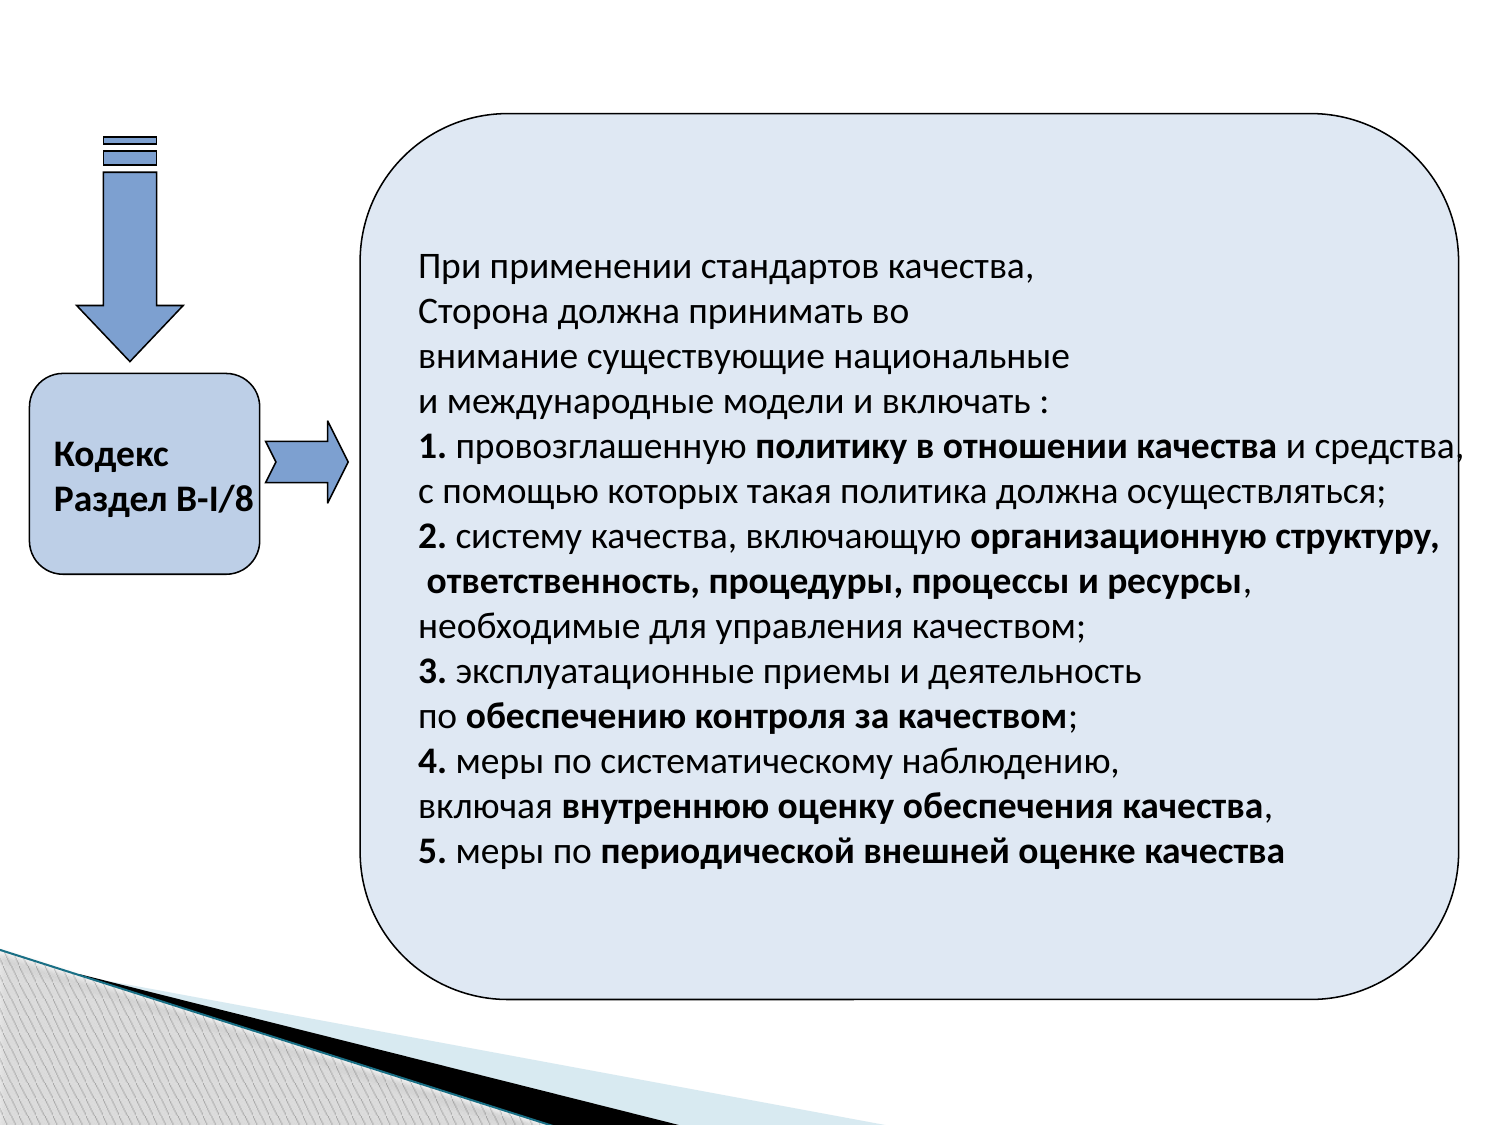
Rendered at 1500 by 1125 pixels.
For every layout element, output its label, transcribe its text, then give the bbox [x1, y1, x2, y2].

text_box При применении стандартов качества, Сторона должна принимать во внимание существующие национальные и международные модели и включать : 1. провозглашенную политику в отношении качества и средства, с помощью которых такая политика должна осуществляться; 2. систему качества, включающую организационную структуру, ответственность, процедуры, процессы и ресурсы, необходимые для управления качеством; 3. эксплуатационные приемы и деятельность по обеспечению контроля за качеством; 4. меры по систематическому наблюдению, включая внутреннюю оценку обеспечения качества, 5. меры по периодической внешней оценке качества [360, 113, 1459, 1000]
text_box Кодекс Раздел В-I/8 [29, 373, 260, 575]
text_box [265, 420, 349, 504]
text_box [103, 137, 157, 145]
text_box [103, 151, 157, 166]
text_box [76, 172, 184, 362]
